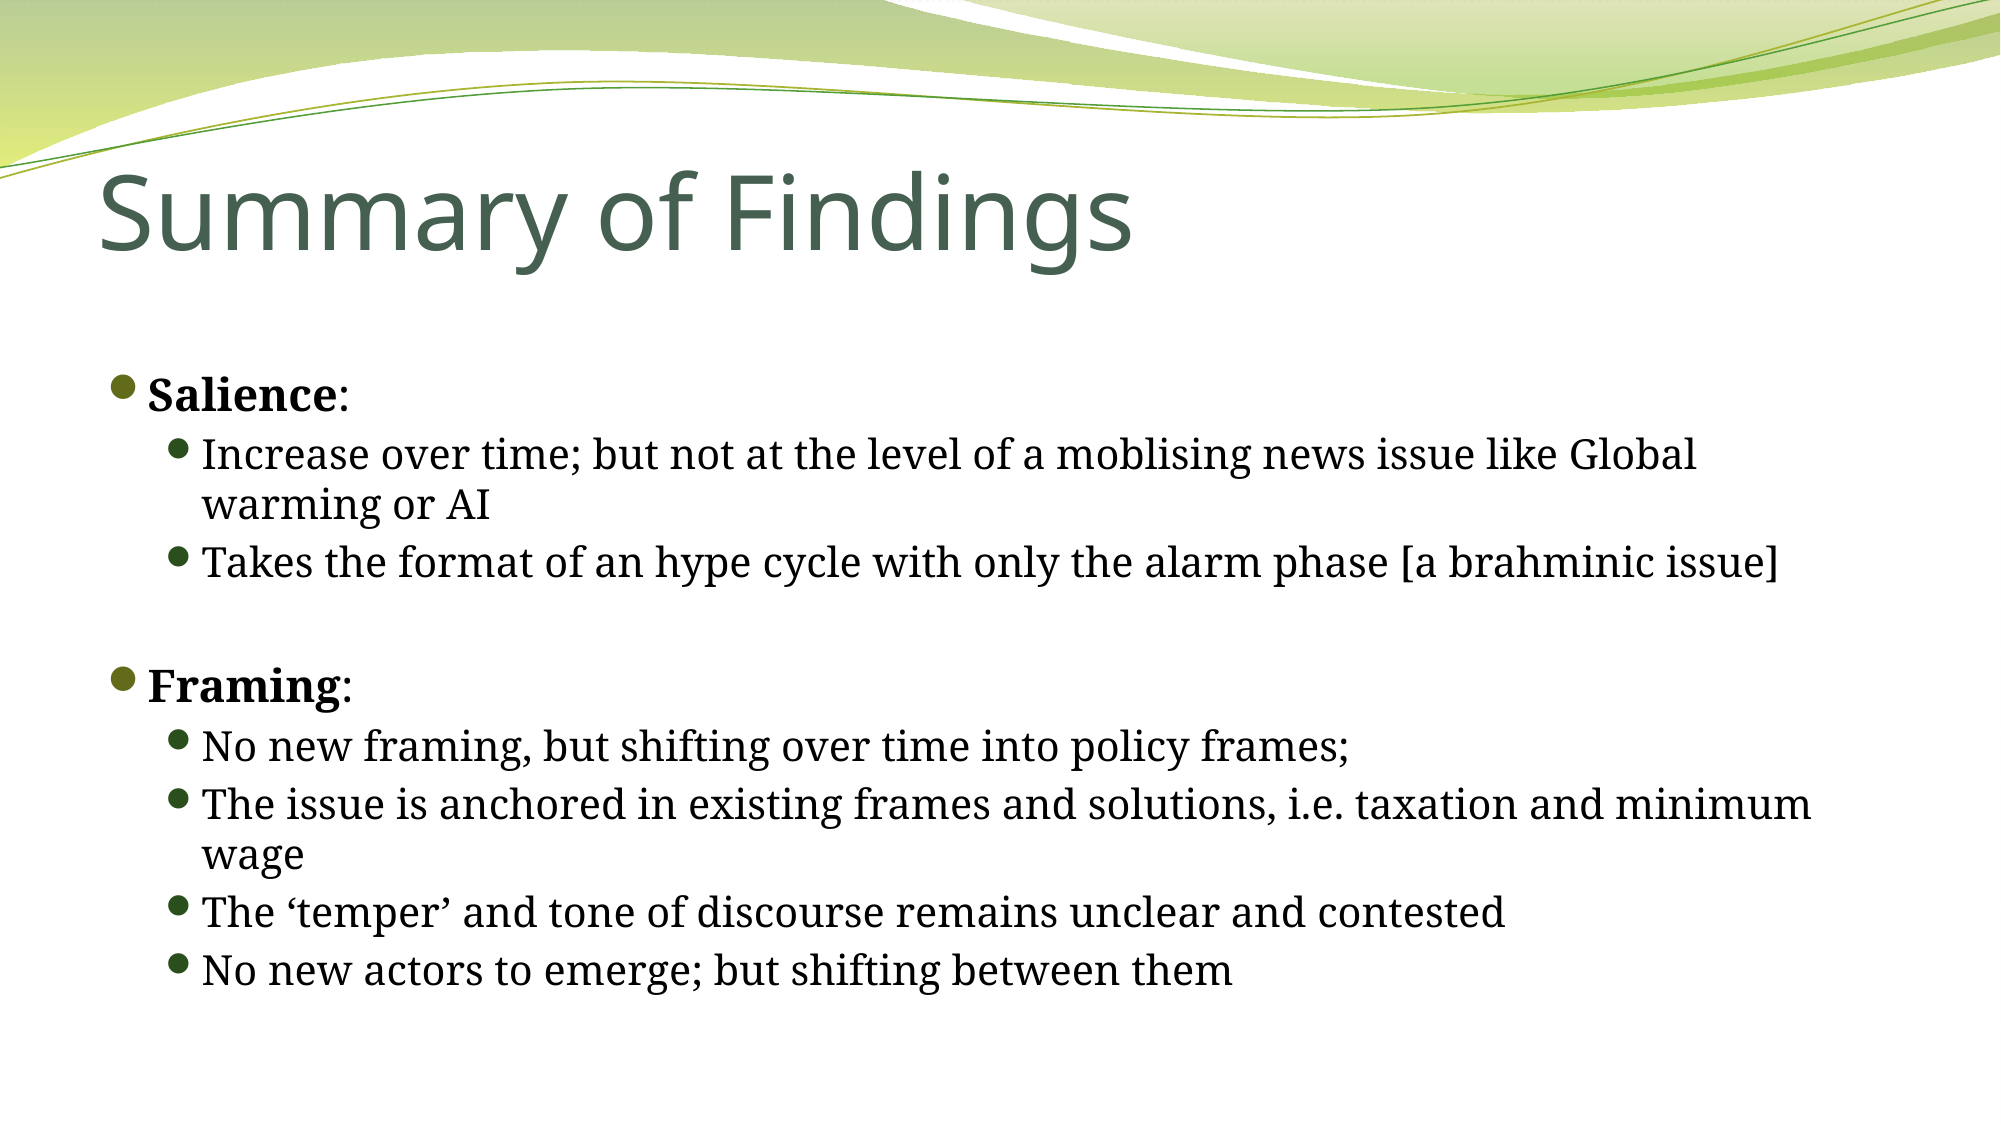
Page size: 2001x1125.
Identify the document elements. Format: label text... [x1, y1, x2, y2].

list Salience: Increase over time; but not at the level of a moblising news issue like Global warming or AI Takes the format of an hype cycle with only the alarm phase [a brahminic issue] Framing: No new framing, but shifting over time into policy frames; The issue is anchored in existing frames and solutions, i.e. taxation and minimum wage The ‘temper’ and tone of discourse remains unclear and contested No new actors to emerge; but shifting between them [92, 295, 1893, 1016]
title Summary of Findings [97, 84, 1898, 272]
